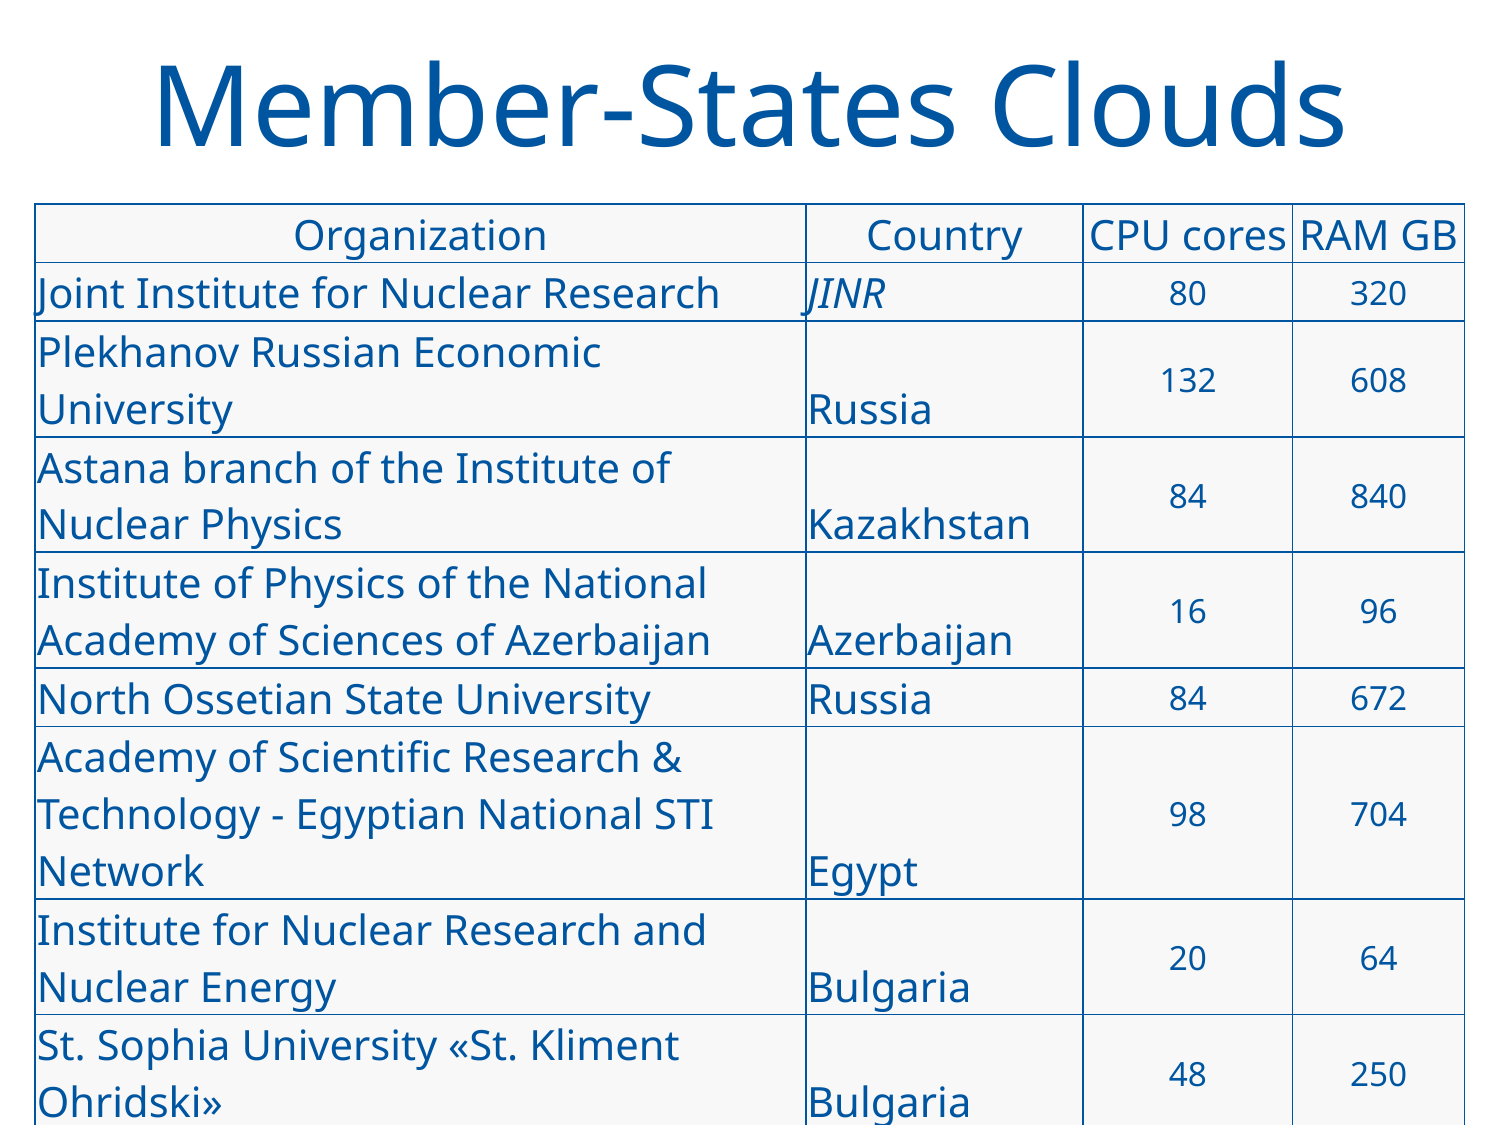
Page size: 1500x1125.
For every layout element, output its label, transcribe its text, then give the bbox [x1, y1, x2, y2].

table_cell JINR [807, 263, 1082, 320]
table_cell Azerbaijan [807, 553, 1082, 667]
table_header CPU cores [1084, 205, 1292, 262]
table_cell 20 [1084, 900, 1292, 1014]
table_cell Russia [807, 669, 1082, 726]
table_cell 672 [1293, 669, 1464, 726]
table_cell 16 [1084, 553, 1292, 667]
table_cell 80 [1084, 263, 1292, 320]
table_cell St. Sophia University «St. Kliment Ohridski» [36, 1015, 805, 1125]
table_cell 96 [1293, 553, 1464, 667]
table_cell Russia [807, 322, 1082, 436]
table_cell Egypt [807, 727, 1082, 898]
table_cell North Ossetian State University [36, 669, 805, 726]
table_cell 840 [1293, 438, 1464, 551]
table_cell 48 [1084, 1015, 1292, 1125]
table_cell 84 [1084, 438, 1292, 551]
table_cell Bulgaria [807, 1015, 1082, 1125]
table_cell Bulgaria [807, 900, 1082, 1014]
table_cell 320 [1293, 263, 1464, 320]
table_cell 64 [1293, 900, 1464, 1014]
table_header RAM GB [1293, 205, 1464, 262]
table_cell 98 [1084, 727, 1292, 898]
table_cell 704 [1293, 727, 1464, 898]
table_cell 132 [1084, 322, 1292, 436]
table_cell Kazakhstan [807, 438, 1082, 551]
table_cell Joint Institute for Nuclear Research [36, 263, 805, 320]
table_cell Astana branch of the Institute of Nuclear Physics [36, 438, 805, 551]
text_box Member-States Clouds [0, 1, 1500, 202]
table_cell Academy of Scientific Research & Technology - Egyptian National STI Network [36, 727, 805, 898]
table_cell 250 [1293, 1015, 1464, 1125]
table_cell Plekhanov Russian Economic University [36, 322, 805, 436]
table_header Country [807, 205, 1082, 262]
table_cell 84 [1084, 669, 1292, 726]
table_header Organization [36, 205, 805, 262]
table_cell Institute for Nuclear Research and Nuclear Energy [36, 900, 805, 1014]
table_cell 608 [1293, 322, 1464, 436]
table_cell Institute of Physics of the National Academy of Sciences of Azerbaijan [36, 553, 805, 667]
